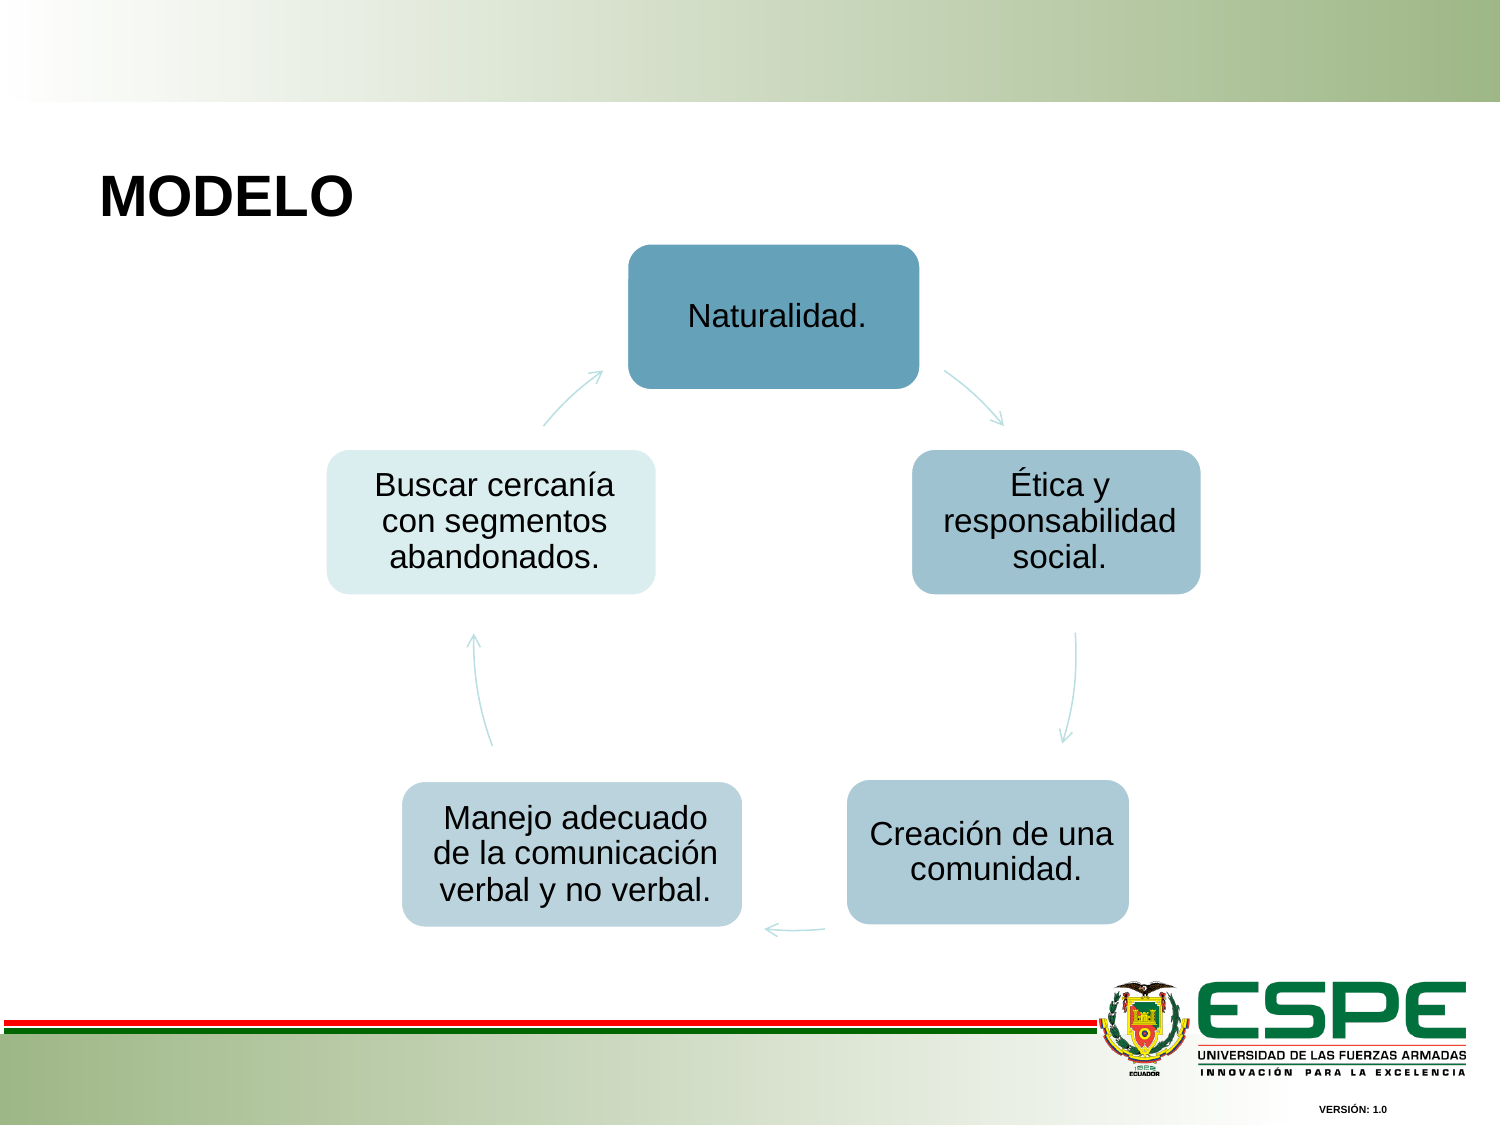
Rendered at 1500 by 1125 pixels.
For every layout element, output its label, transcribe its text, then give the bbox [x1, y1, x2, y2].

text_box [27, 242, 1500, 939]
picture [1099, 981, 1466, 1076]
text_box MODELO [84, 143, 410, 240]
slide_number VERSIÓN: 1.0 [1281, 1092, 1425, 1125]
